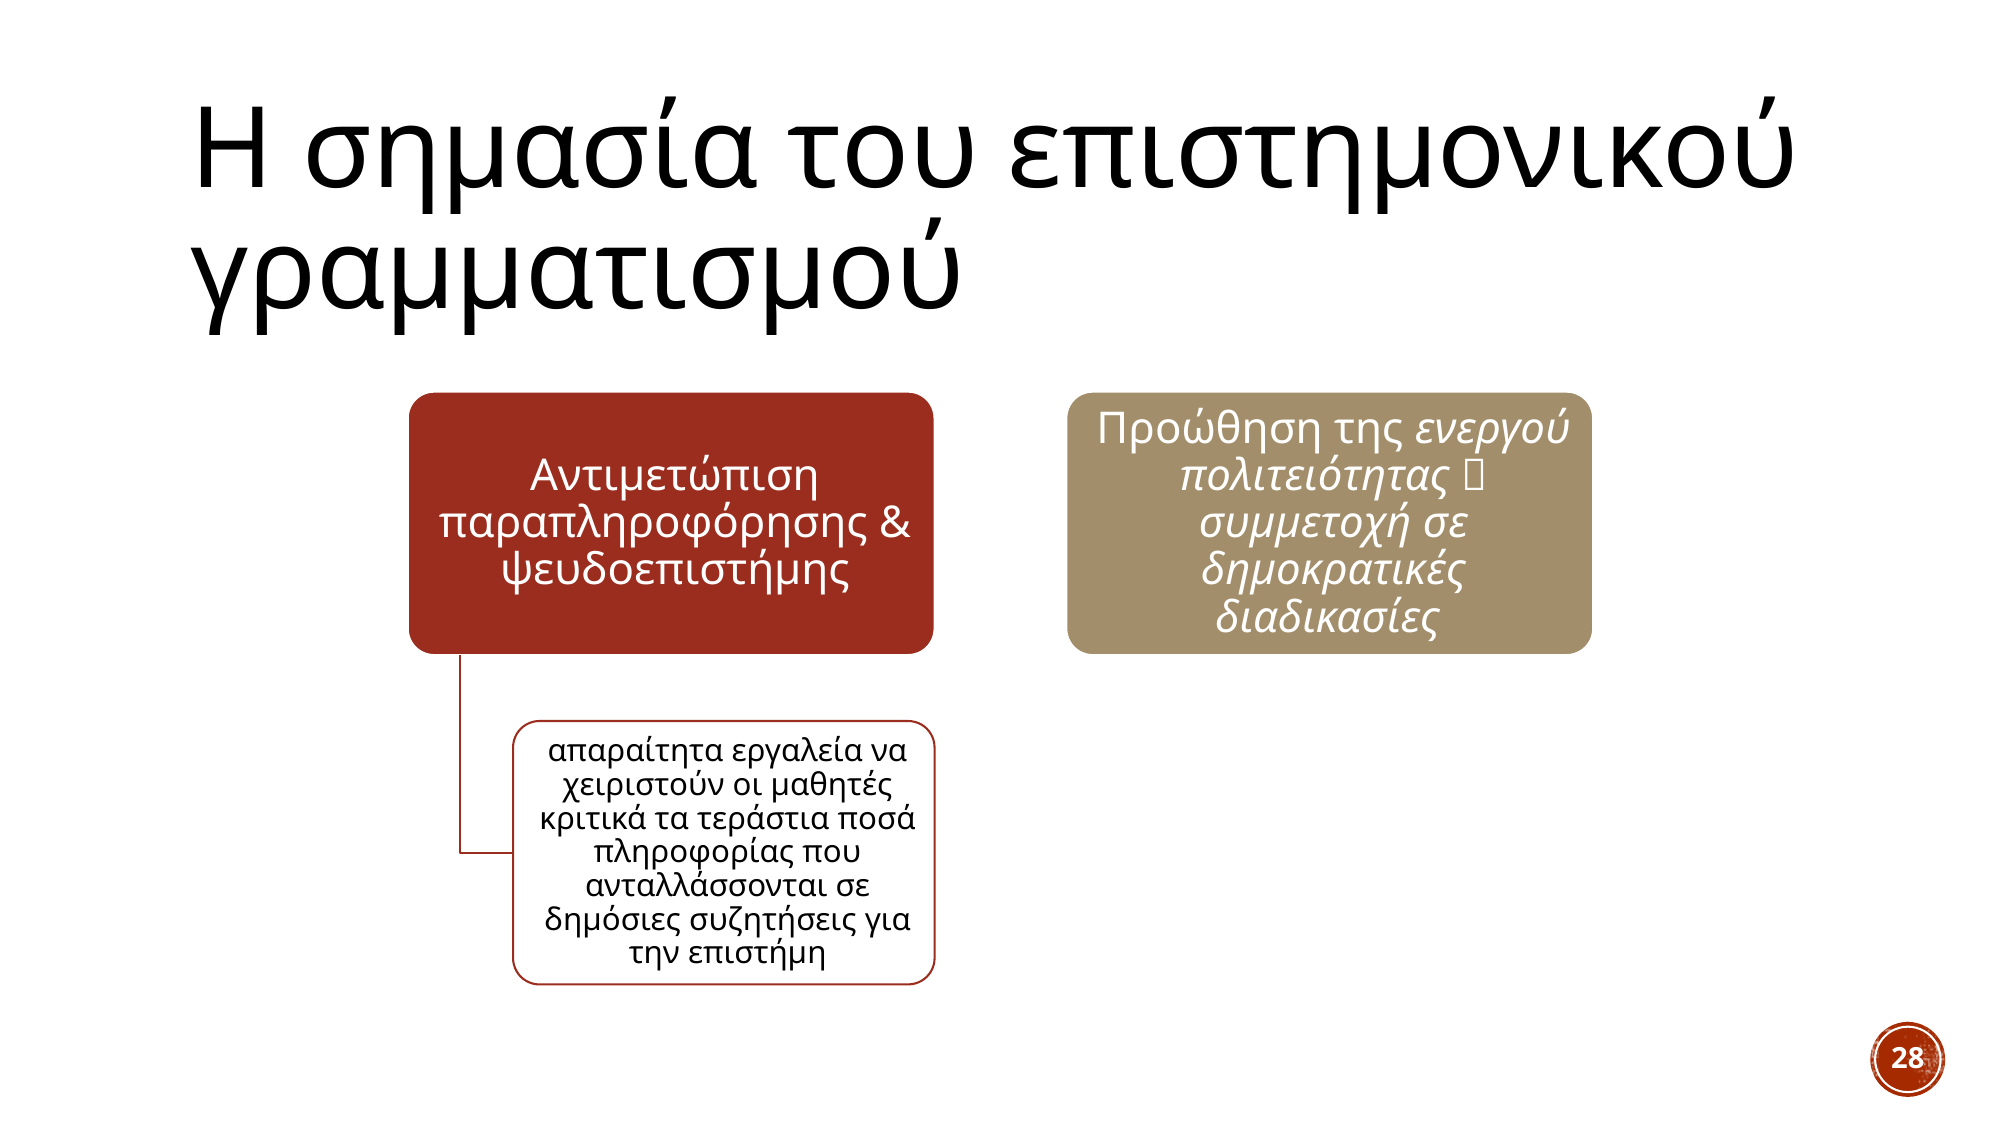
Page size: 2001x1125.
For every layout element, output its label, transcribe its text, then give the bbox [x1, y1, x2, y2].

title Η σημασία του επιστημονικού γραμματισμού [175, 79, 1826, 344]
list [176, 392, 1824, 984]
slide_number 28 [1855, 1028, 1961, 1089]
